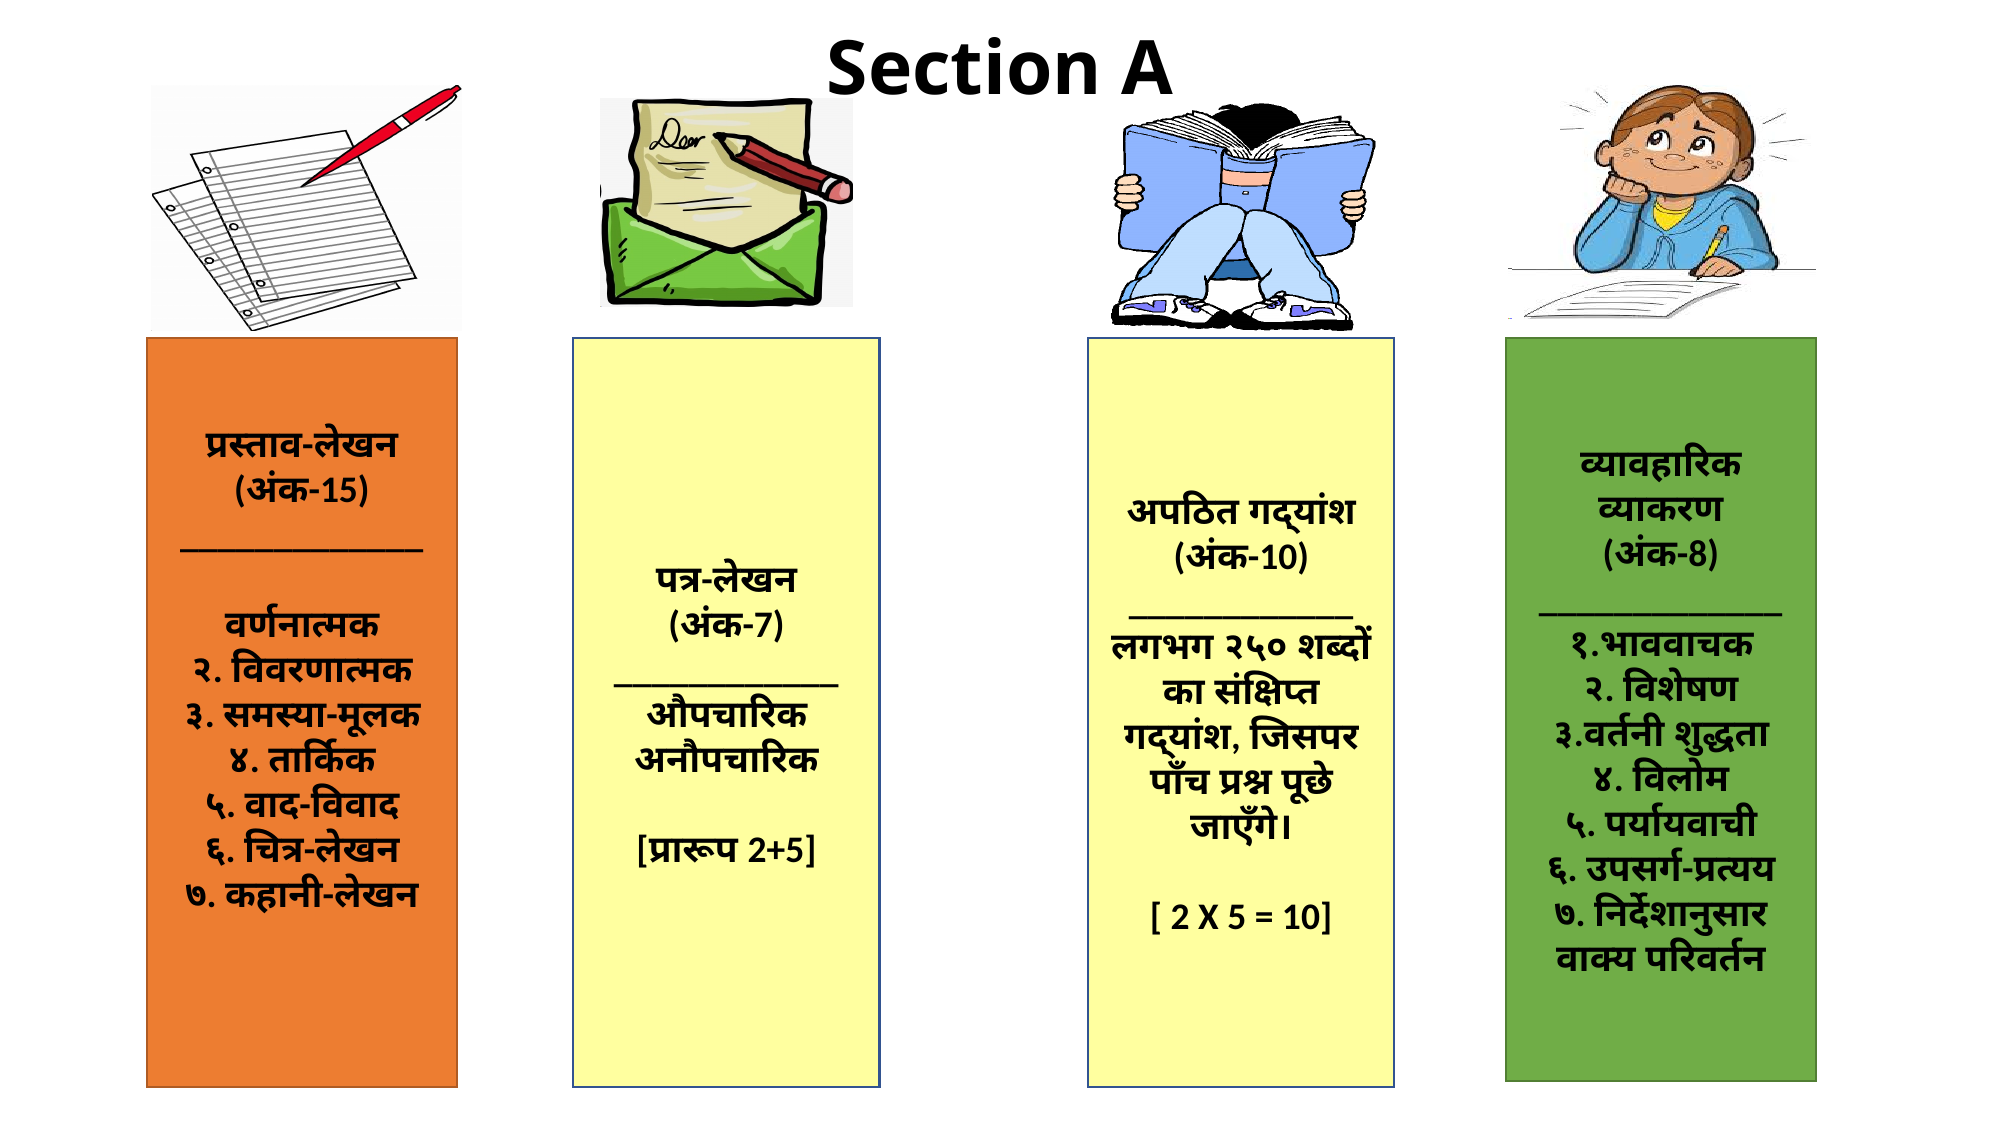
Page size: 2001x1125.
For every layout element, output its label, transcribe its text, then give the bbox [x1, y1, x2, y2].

picture [1111, 98, 1380, 331]
text_box पत्र-लेखन (अंक-7) ____________ औपचारिक अनौपचारिक [प्रारूप 2+5] [572, 337, 881, 1088]
picture [600, 98, 853, 308]
text_box व्यावहारिक व्याकरण (अंक-8) _____________ १.भाववाचक २. विशेषण ३.वर्तनी शुद्धता ४. विलोम ५. पर्यायवाची ६. उपसर्ग-प्रत्यय ७. निर्देशानुसार वाक्य परिवर्तन [1505, 337, 1817, 1082]
picture [151, 85, 462, 331]
picture [1507, 85, 1816, 319]
text_box अपठित गद्‌यांश (अंक-10) ____________ लगभग २५० शब्दों का संक्षिप्त गद्‌यांश, जिसपर पाँच प्रश्न पूछे जाएँगे। [ 2 X 5 = 10] [1087, 337, 1395, 1088]
text_box Section A [811, 12, 1189, 118]
text_box प्रस्ताव-लेखन (अंक-15) _____________ वर्णनात्मक २. विवरणात्मक ३. समस्या-मूलक ४. तार्किक ५. वाद-विवाद ६. चित्र-लेखन ७. कहानी-लेखन [146, 337, 458, 1088]
